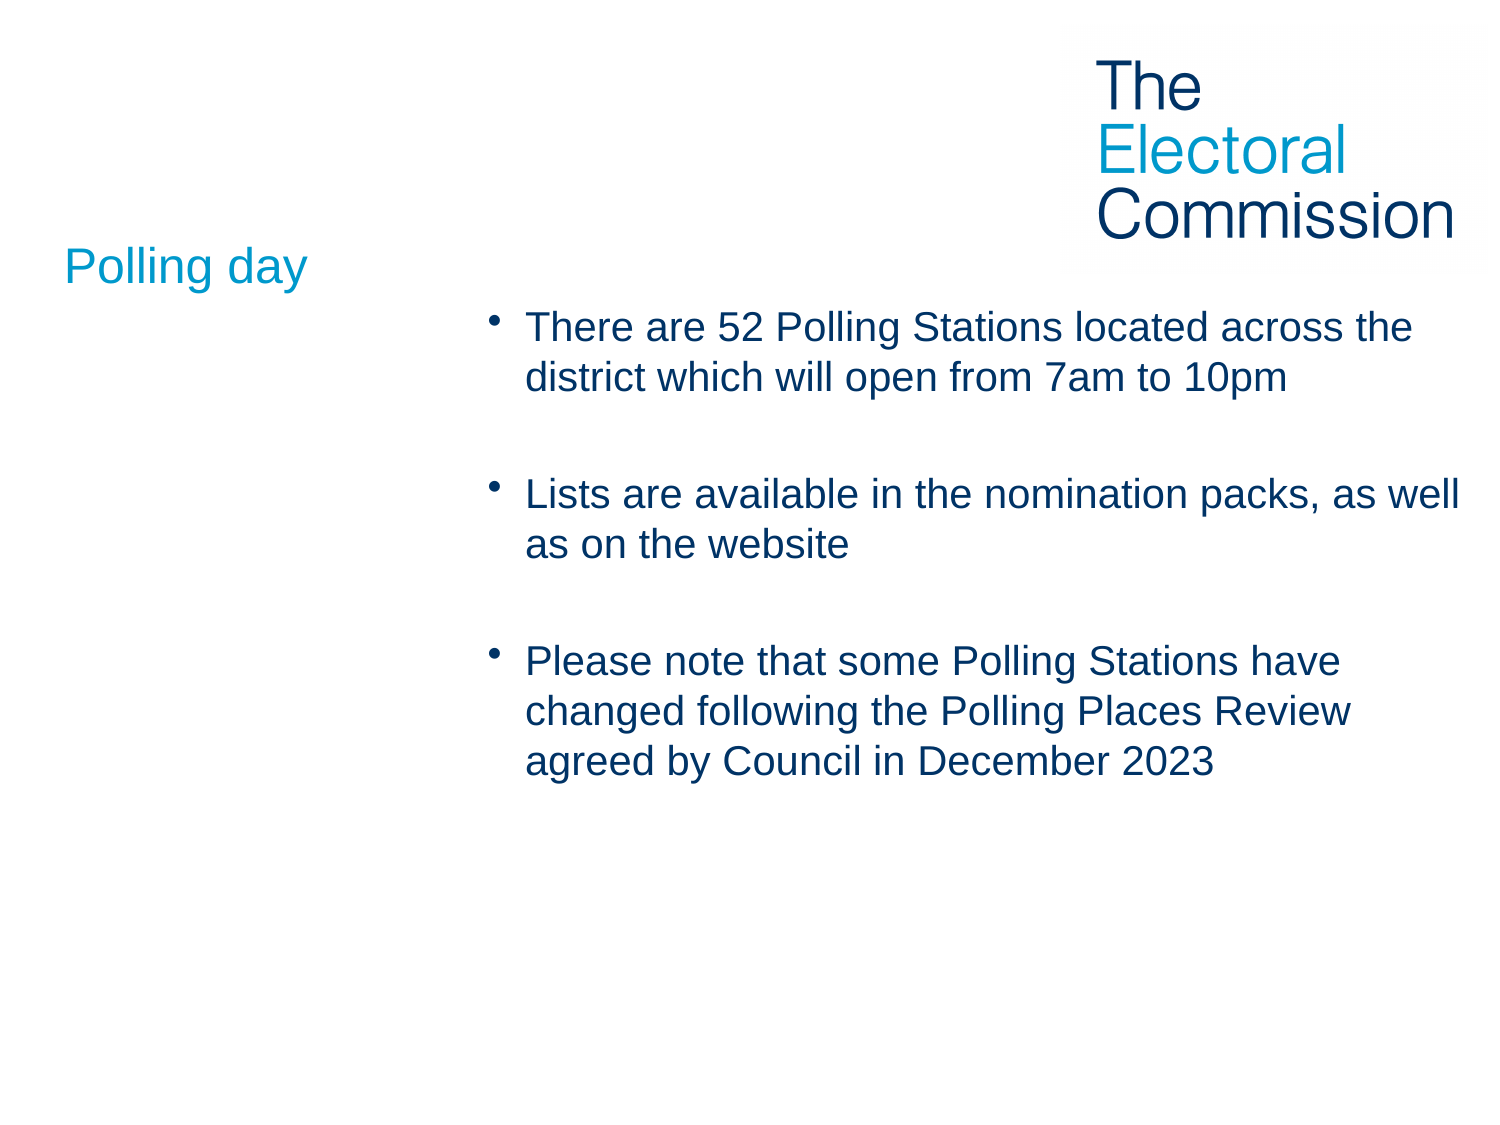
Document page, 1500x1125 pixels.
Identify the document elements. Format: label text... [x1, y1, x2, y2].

list There are 52 Polling Stations located across the district which will open from 7am to 10pm Lists are available in the nomination packs, as well as on the website Please note that some Polling Stations have changed following the Polling Places Review agreed by Council in December 2023 [487, 299, 1463, 1000]
title Polling day [64, 233, 428, 340]
picture [1060, 24, 1488, 274]
